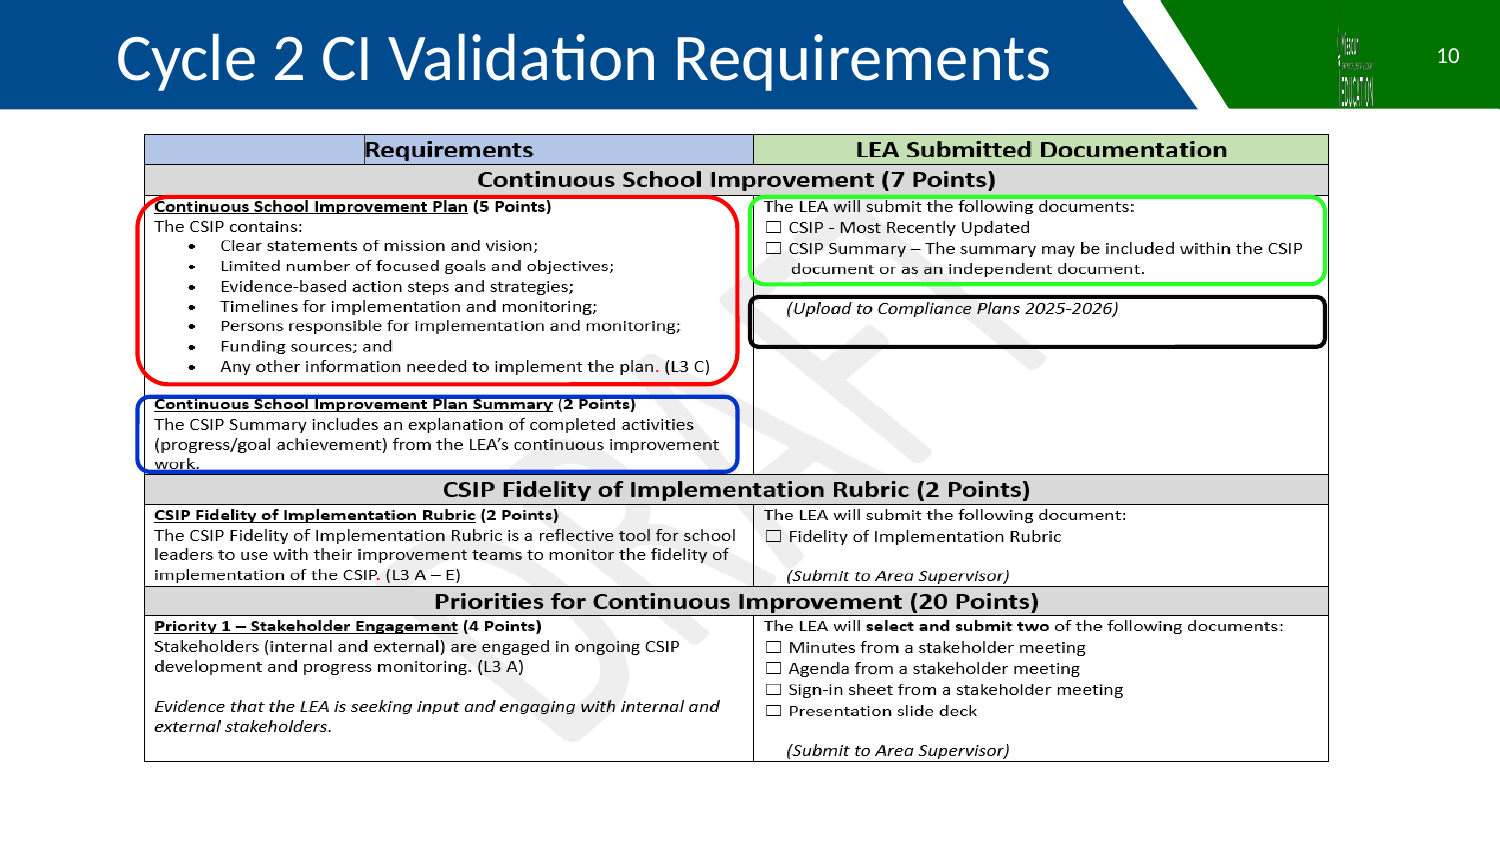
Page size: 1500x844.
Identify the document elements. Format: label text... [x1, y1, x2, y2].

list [137, 129, 1338, 768]
list Cycle 2 CI Validation Requirements [50, 6, 1100, 135]
slide_number 10 [1400, 32, 1475, 78]
picture [1337, 3, 1375, 110]
